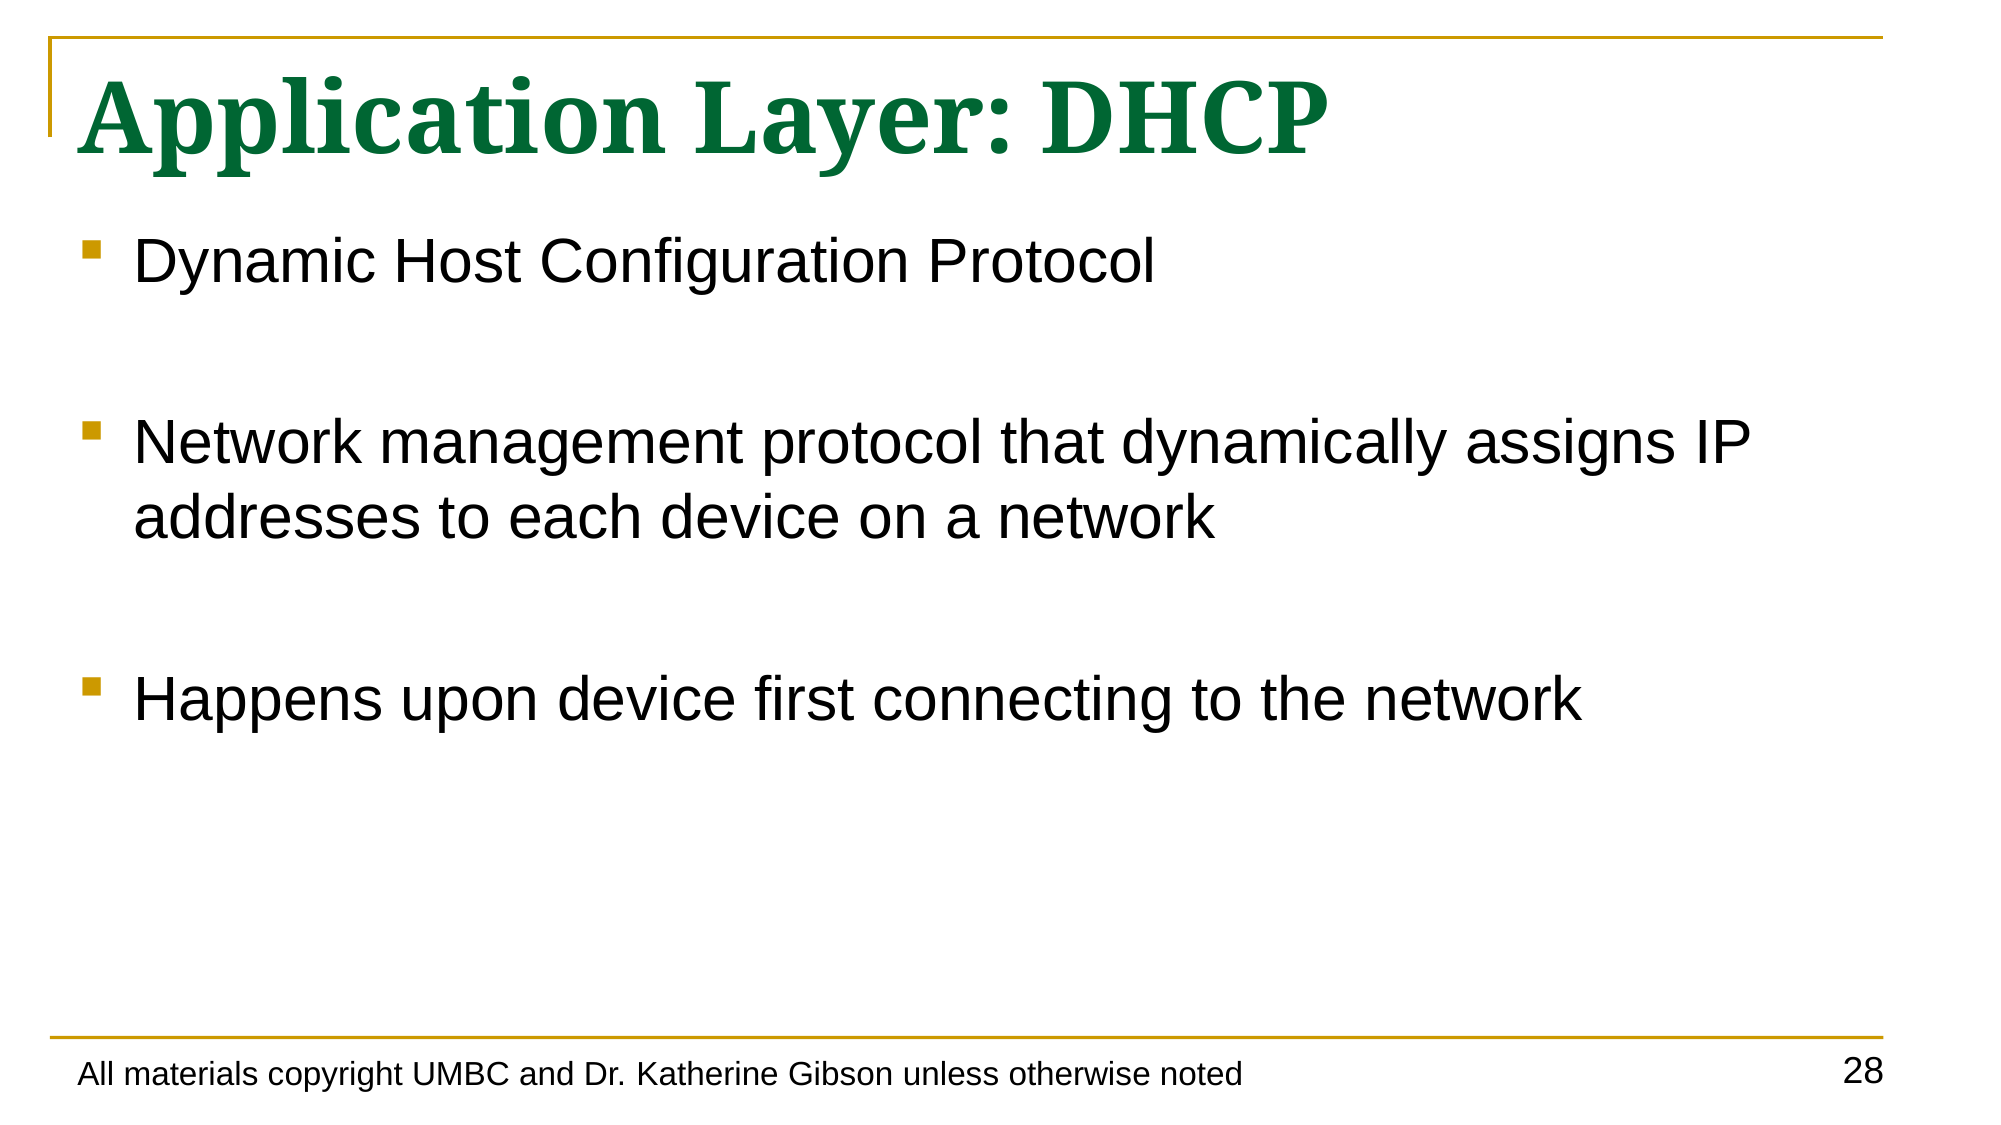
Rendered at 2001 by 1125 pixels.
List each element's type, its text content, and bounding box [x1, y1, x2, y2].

list Dynamic Host Configuration Protocol Network management protocol that dynamically assigns IP addresses to each device on a network Happens upon device first connecting to the network [62, 212, 1899, 1005]
title Application Layer: DHCP [62, 45, 1899, 212]
